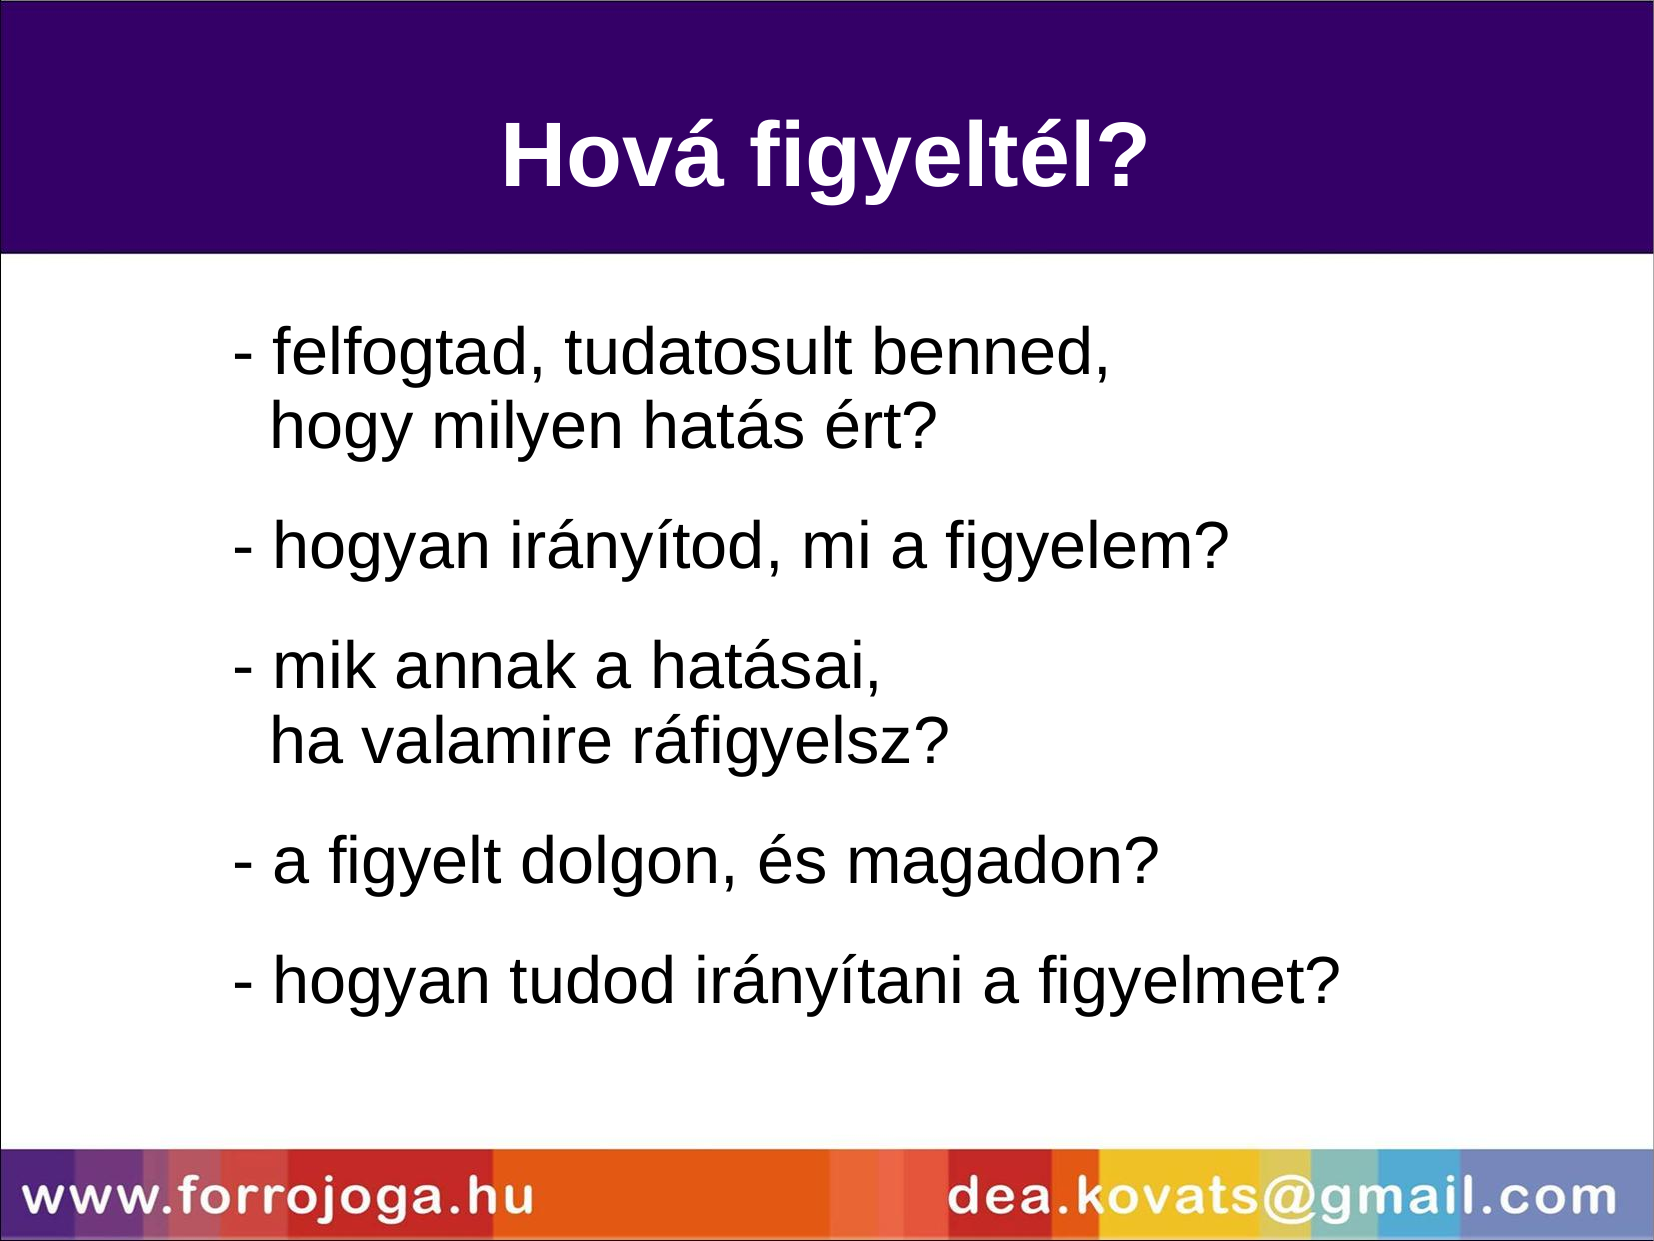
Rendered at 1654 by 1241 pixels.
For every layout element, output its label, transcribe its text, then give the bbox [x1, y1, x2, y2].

text_box - felfogtad, tudatosult benned, hogy milyen hatás ért? - hogyan irányítod, mi a figyelem? - mik annak a hatásai, ha valamire ráfigyelsz? - a figyelt dolgon, és magadon? - hogyan tudod irányítani a figyelmet? [217, 303, 1413, 1160]
picture [0, 0, 1654, 1241]
text_box Hová figyeltél? [82, 49, 1571, 257]
